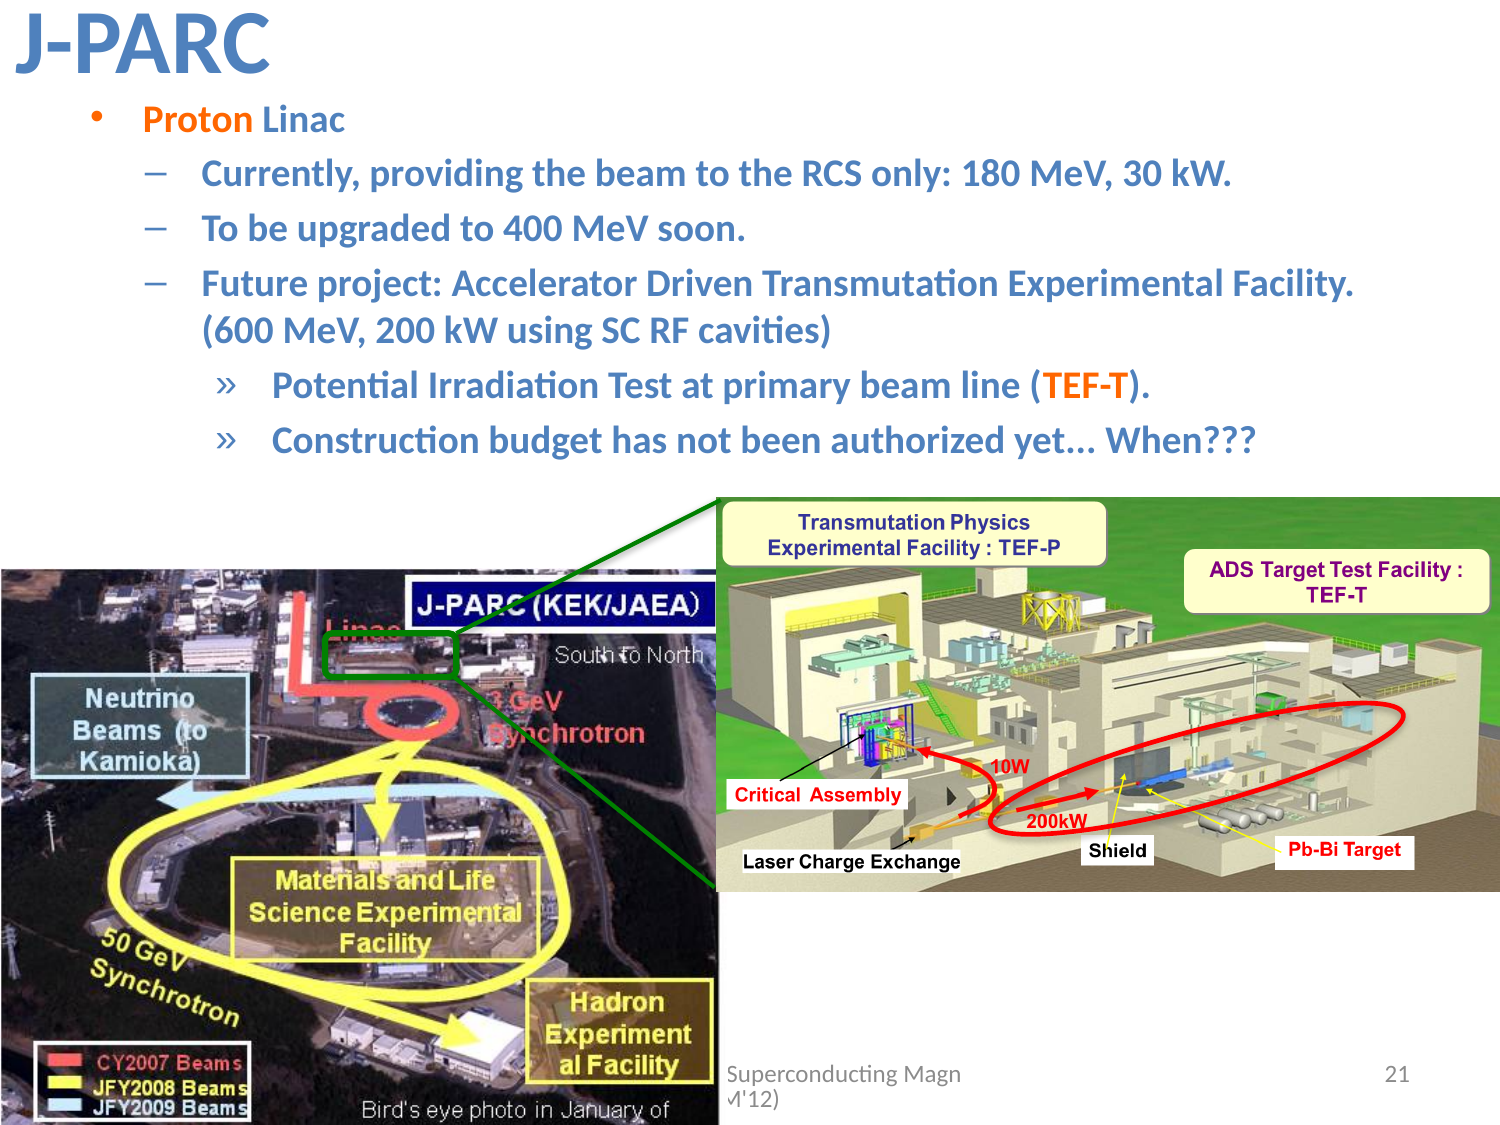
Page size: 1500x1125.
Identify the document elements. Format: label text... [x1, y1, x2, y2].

picture [0, 496, 1500, 1125]
footer Radiation Effects in Superconducting Magnet Materials (RESMM'12) [732, 1042, 988, 1103]
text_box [455, 499, 721, 634]
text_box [453, 676, 715, 888]
list Proton Linac Currently, providing the beam to the RCS only: 180 MeV, 30 kW. To be upgraded to 400 MeV soon. Future project: Accelerator Driven Transmutation Experimental Facility. (600 MeV, 200 kW using SC RF cavities) Potential Irradiation Test at primary beam line (TEF-T). Construction budget has not been authorized yet... When??? [75, 85, 1425, 471]
title J-PARC [0, 0, 1390, 146]
slide_number 21 [1074, 1042, 1425, 1103]
